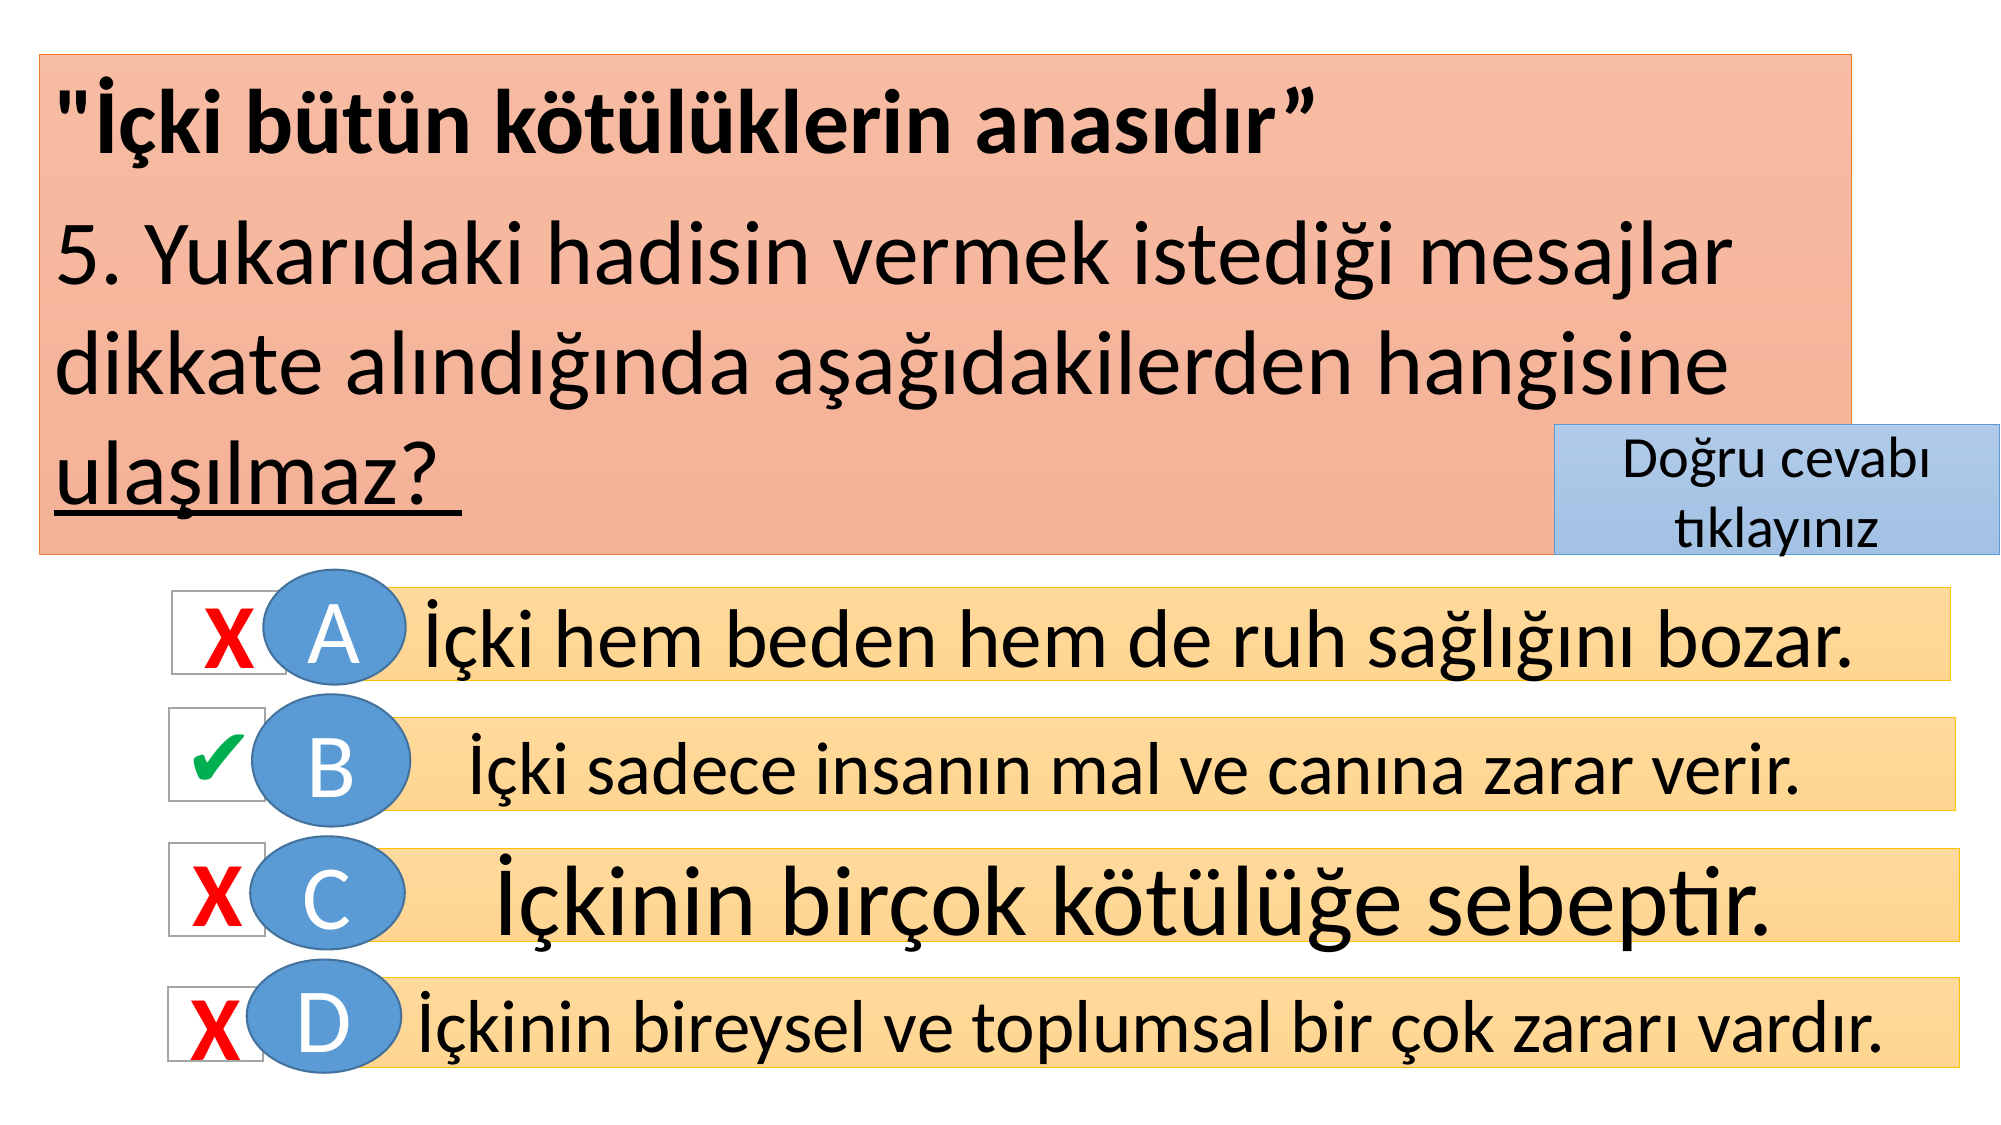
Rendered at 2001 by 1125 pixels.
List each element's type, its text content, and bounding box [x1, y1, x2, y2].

text_box İçkinin bireysel ve toplumsal bir çok zararı vardır. [361, 977, 1960, 1068]
text_box ✔ [168, 707, 266, 802]
text_box İçki sadece insanın mal ve canına zarar verir. [386, 717, 1956, 811]
list "İçki bütün kötülüklerin anasıdır” 5. Yukarıdaki hadisin vermek istediği mesajlar dikkate alındığında aşağıdakilerden hangisine ulaşılmaz? [39, 54, 1852, 555]
text_box İçkinin birçok kötülüğe sebeptir. [371, 848, 1960, 942]
text_box C [249, 835, 406, 951]
text_box A [262, 568, 407, 686]
text_box Doğru cevabı tıklayınız [1554, 424, 2000, 555]
text_box B [251, 693, 412, 828]
text_box D [245, 958, 403, 1074]
text_box X [167, 986, 264, 1062]
text_box İçki hem beden hem de ruh sağlığını bozar. [366, 587, 1951, 681]
text_box X [168, 842, 266, 937]
text_box X [171, 590, 287, 675]
